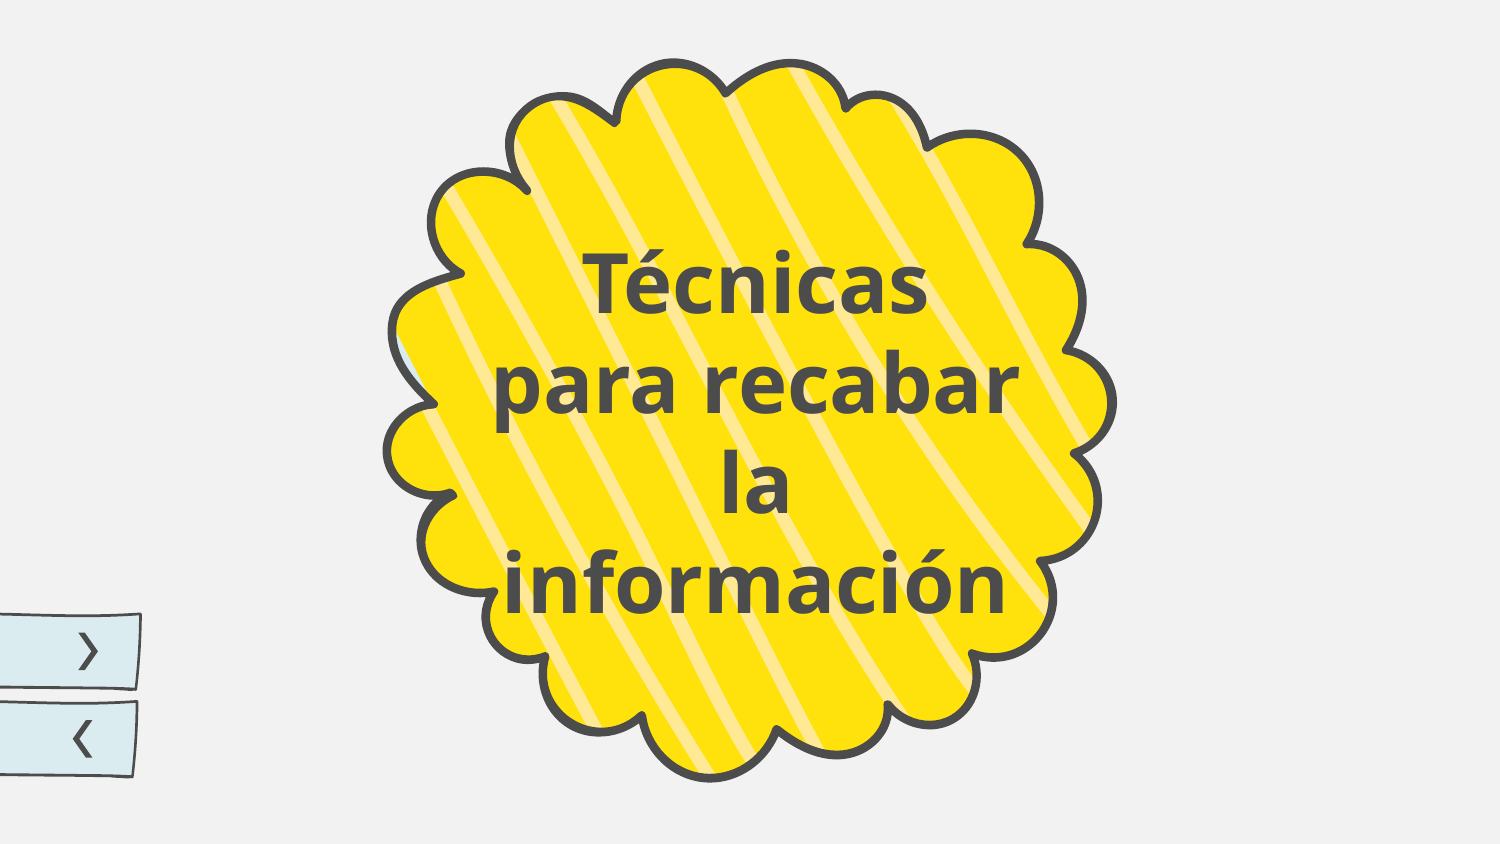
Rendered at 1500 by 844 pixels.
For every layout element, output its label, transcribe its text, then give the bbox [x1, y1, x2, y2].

title Técnicas para recabar la información [468, 360, 1044, 499]
text_box [78, 632, 98, 671]
text_box [72, 720, 93, 758]
